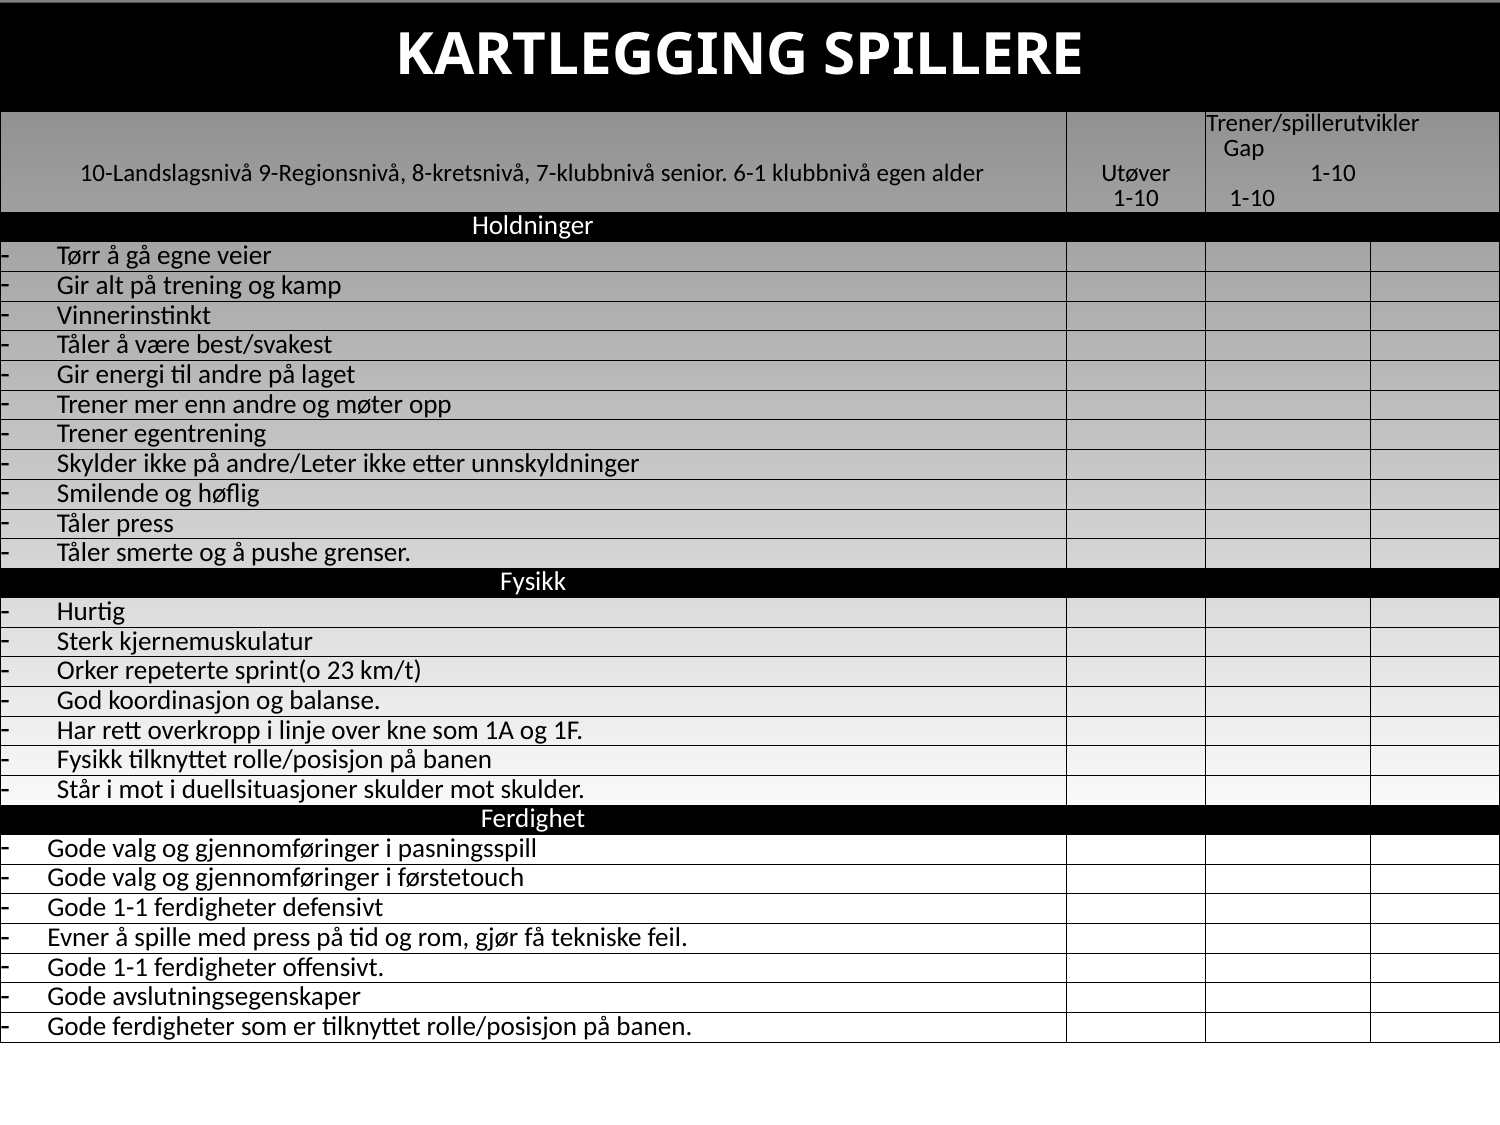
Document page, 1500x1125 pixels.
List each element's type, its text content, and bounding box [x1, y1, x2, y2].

table_cell [1206, 1013, 1370, 1042]
table_cell [1067, 835, 1205, 864]
table_cell [1371, 213, 1499, 241]
table_cell [1206, 776, 1370, 805]
table_cell Gir alt på trening og kamp [1, 272, 1066, 301]
table_cell [1067, 717, 1205, 745]
table_cell [1067, 272, 1205, 301]
table_cell [1067, 361, 1205, 390]
table_cell [1371, 983, 1499, 1012]
table_cell [1067, 983, 1205, 1012]
table_cell [1067, 806, 1205, 834]
table_cell [1371, 806, 1499, 834]
table_cell [1206, 835, 1370, 864]
table_cell [1371, 865, 1499, 893]
table_cell [1371, 776, 1499, 805]
table_cell Gode 1-1 ferdigheter defensivt [1, 894, 1066, 923]
table_cell [1371, 657, 1499, 686]
table_cell [1371, 954, 1499, 982]
table_cell [1206, 983, 1370, 1012]
table_cell [1067, 242, 1205, 271]
table_cell [1067, 865, 1205, 893]
table_cell Fysikk [1, 569, 1066, 597]
table_cell Holdninger [1, 213, 1066, 241]
table_cell [1206, 391, 1370, 419]
table_cell [1206, 569, 1370, 597]
table_cell [1067, 954, 1205, 982]
table_cell Gode avslutningsegenskaper [1, 983, 1066, 1012]
table_cell [1371, 331, 1499, 360]
table_cell [1206, 510, 1370, 538]
table_cell [1371, 391, 1499, 419]
table_cell Sterk kjernemuskulatur [1, 628, 1066, 656]
table_cell [1067, 628, 1205, 656]
table_cell [1371, 717, 1499, 745]
table_cell [1371, 687, 1499, 716]
table_cell [1206, 717, 1370, 745]
table_cell [1067, 450, 1205, 479]
table_cell [1206, 450, 1370, 479]
table_cell [1371, 420, 1499, 449]
table_header 10-Landslagsnivå 9-Regionsnivå, 8-kretsnivå, 7-klubbnivå senior. 6-1 klubbnivå egen alder [1, 112, 1066, 212]
table_header Trener/spillerutvikler Gap 1-10 1-10 [1206, 112, 1499, 212]
table_cell [1067, 420, 1205, 449]
table_cell Tåler smerte og å pushe grenser. [1, 539, 1066, 568]
table_header Utøver 1-10 [1067, 112, 1205, 212]
table_cell Hurtig [1, 598, 1066, 627]
table_cell Står i mot i duellsituasjoner skulder mot skulder. [1, 776, 1066, 805]
table_cell God koordinasjon og balanse. [1, 687, 1066, 716]
table_cell Gode ferdigheter som er tilknyttet rolle/posisjon på banen. [1, 1013, 1066, 1042]
table_cell [1206, 272, 1370, 301]
table_cell [1067, 598, 1205, 627]
table_cell [1067, 539, 1205, 568]
table_cell [1206, 213, 1370, 241]
table_cell [1206, 628, 1370, 656]
table_cell [1206, 480, 1370, 509]
table_cell [1371, 510, 1499, 538]
table_cell [1067, 569, 1205, 597]
table_cell [1371, 450, 1499, 479]
table_cell [1206, 361, 1370, 390]
table_cell [1067, 924, 1205, 953]
table_cell [1371, 746, 1499, 775]
table_cell Gir energi til andre på laget [1, 361, 1066, 390]
table_cell [1371, 835, 1499, 864]
table_cell [1067, 776, 1205, 805]
table_cell [1206, 539, 1370, 568]
table_cell [1371, 894, 1499, 923]
table_cell [1206, 894, 1370, 923]
table_cell [1371, 302, 1499, 330]
table_cell [1067, 894, 1205, 923]
table_cell Gode 1-1 ferdigheter offensivt. [1, 954, 1066, 982]
table_cell Tåler press [1, 510, 1066, 538]
table_cell [1371, 628, 1499, 656]
table_cell [1206, 806, 1370, 834]
table_cell [1067, 331, 1205, 360]
table_cell Orker repeterte sprint(o 23 km/t) [1, 657, 1066, 686]
table_cell [1371, 272, 1499, 301]
table_cell Tåler å være best/svakest [1, 331, 1066, 360]
table_cell Fysikk tilknyttet rolle/posisjon på banen [1, 746, 1066, 775]
table_cell Gode valg og gjennomføringer i førstetouch [1, 865, 1066, 893]
table_cell [1206, 954, 1370, 982]
table_cell [1371, 569, 1499, 597]
table_cell [1206, 598, 1370, 627]
table_cell [1206, 331, 1370, 360]
table_cell [1371, 598, 1499, 627]
table_cell Gode valg og gjennomføringer i pasningsspill [1, 835, 1066, 864]
table_cell Tørr å gå egne veier [1, 242, 1066, 271]
table_cell [1067, 480, 1205, 509]
table_cell [1206, 865, 1370, 893]
table_cell [1206, 420, 1370, 449]
table_cell [1067, 302, 1205, 330]
table_cell [1371, 539, 1499, 568]
table_cell Ferdighet [1, 806, 1066, 834]
table_cell Skylder ikke på andre/Leter ikke etter unnskyldninger [1, 450, 1066, 479]
table_cell [1371, 361, 1499, 390]
table_cell Trener mer enn andre og møter opp [1, 391, 1066, 419]
table_cell [1067, 391, 1205, 419]
table_cell [1206, 687, 1370, 716]
table_cell Evner å spille med press på tid og rom, gjør få tekniske feil. [1, 924, 1066, 953]
table_cell Trener egentrening [1, 420, 1066, 449]
table_cell [1206, 657, 1370, 686]
table_cell [1067, 1013, 1205, 1042]
table_cell [1206, 746, 1370, 775]
table_cell [1206, 302, 1370, 330]
table_cell [1371, 924, 1499, 953]
table_cell [1371, 242, 1499, 271]
table_cell [1067, 746, 1205, 775]
table_cell Smilende og høflig [1, 480, 1066, 509]
table_cell [1067, 510, 1205, 538]
table_cell [1067, 657, 1205, 686]
table_cell Vinnerinstinkt [1, 302, 1066, 330]
table_cell [1067, 687, 1205, 716]
table_cell [1206, 924, 1370, 953]
table_cell [1067, 213, 1205, 241]
table_cell [1206, 242, 1370, 271]
table_cell Har rett overkropp i linje over kne som 1A og 1F. [1, 717, 1066, 745]
table_cell [1371, 1013, 1499, 1042]
table_cell [1371, 480, 1499, 509]
text_box Kartlegging SPILLERE [0, 2, 1500, 111]
